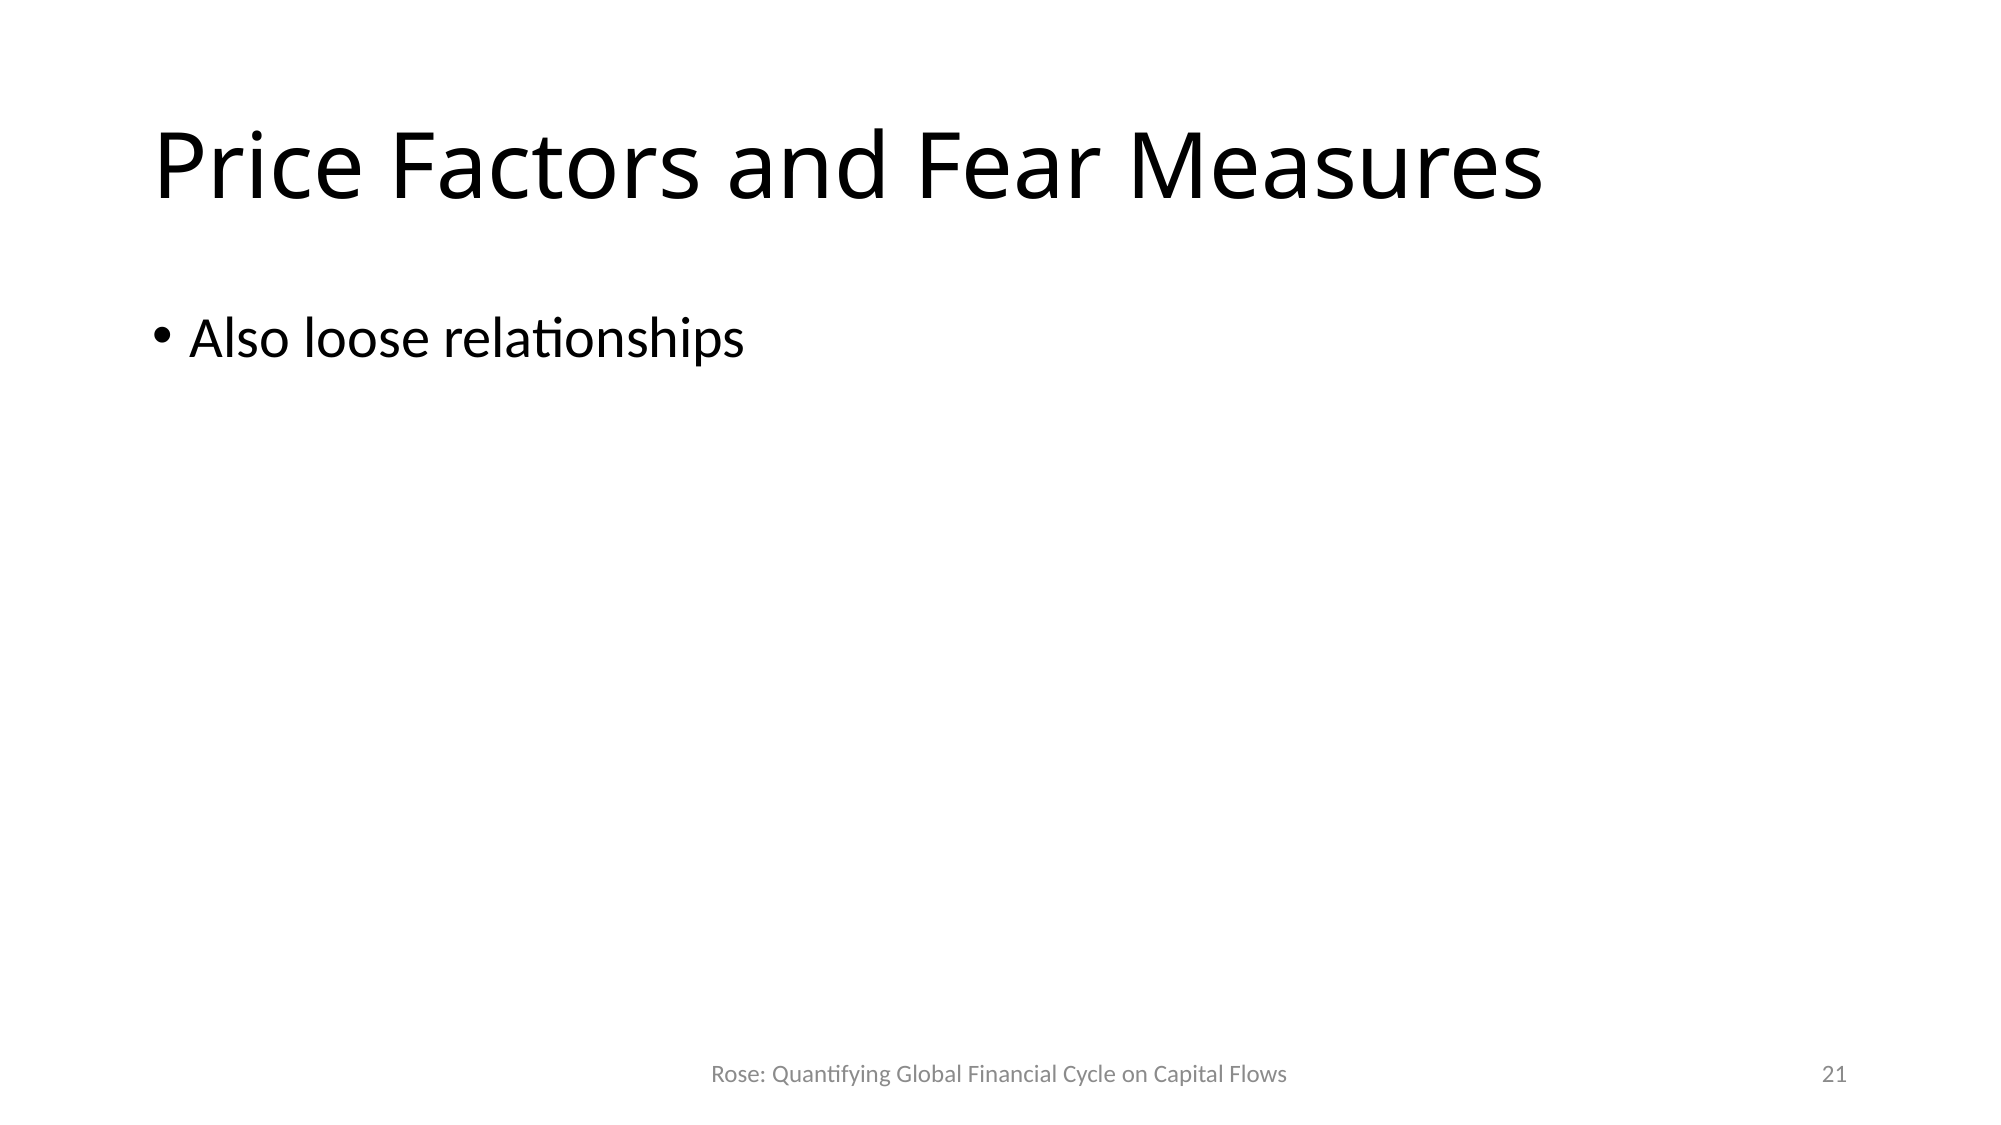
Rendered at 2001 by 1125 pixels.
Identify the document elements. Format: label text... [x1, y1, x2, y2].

footer Rose: Quantifying Global Financial Cycle on Capital Flows [662, 1042, 1338, 1103]
slide_number 21 [1412, 1042, 1863, 1103]
title Price Factors and Fear Measures [137, 59, 1863, 278]
list Also loose relationships [137, 299, 1863, 1014]
